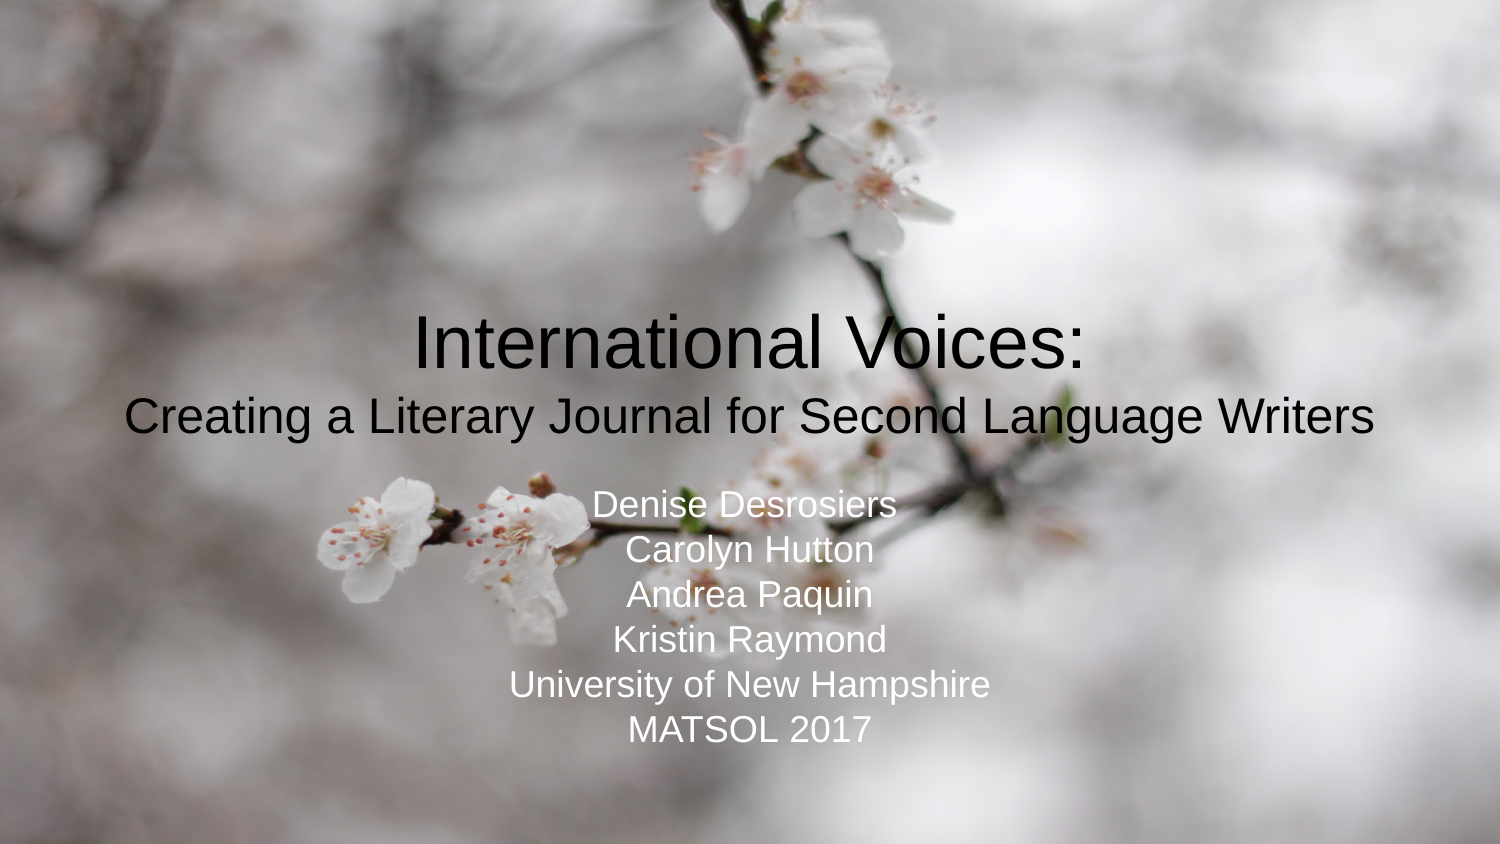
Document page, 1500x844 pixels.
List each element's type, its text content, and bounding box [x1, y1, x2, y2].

subtitle Denise Desrosiers Carolyn Hutton Andrea Paquin Kristin Raymond University of New Hampshire MATSOL 2017 [51, 464, 1449, 595]
title International Voices: Creating a Literary Journal for Second Language Writers [51, 122, 1449, 459]
picture [0, 0, 1500, 844]
